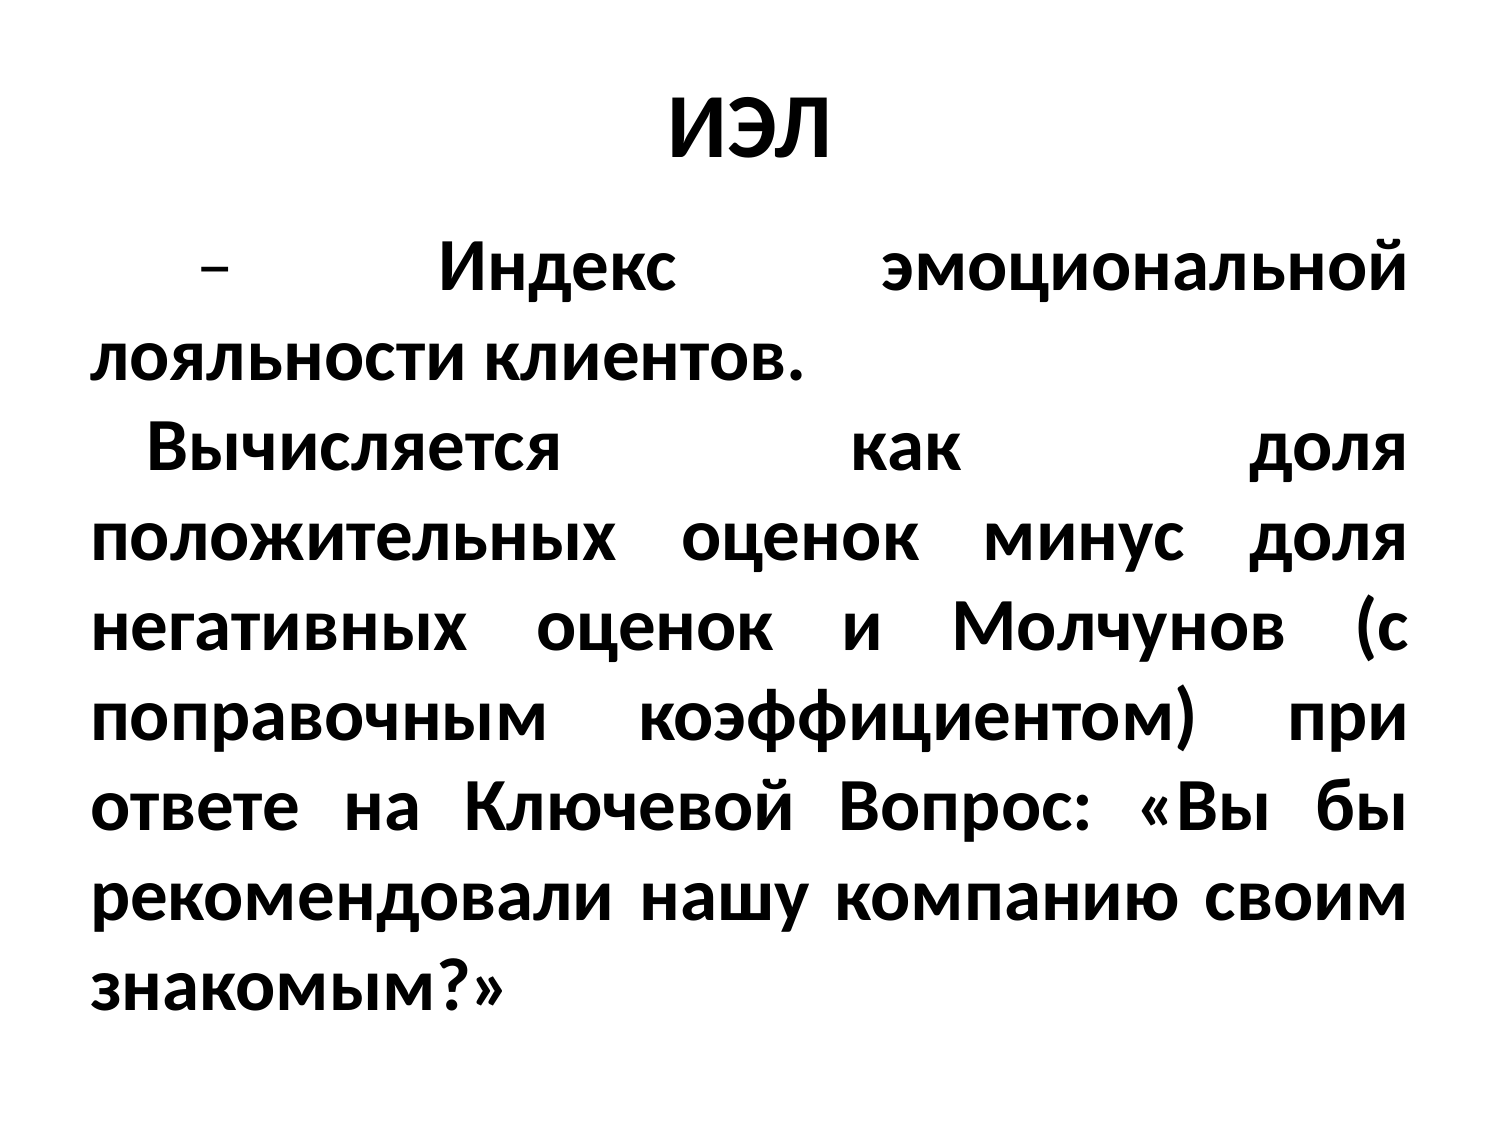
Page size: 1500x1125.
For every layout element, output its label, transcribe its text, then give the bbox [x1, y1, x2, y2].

title ИЭЛ [75, 45, 1425, 197]
list – Индекс эмоциональной лояльности клиентов. Вычисляется как доля положительных оценок минус доля негативных оценок и Молчунов (с поправочным коэффициентом) при ответе на Ключевой Вопрос: «Вы бы рекомендовали нашу компанию своим знакомым?» [75, 208, 1425, 1094]
